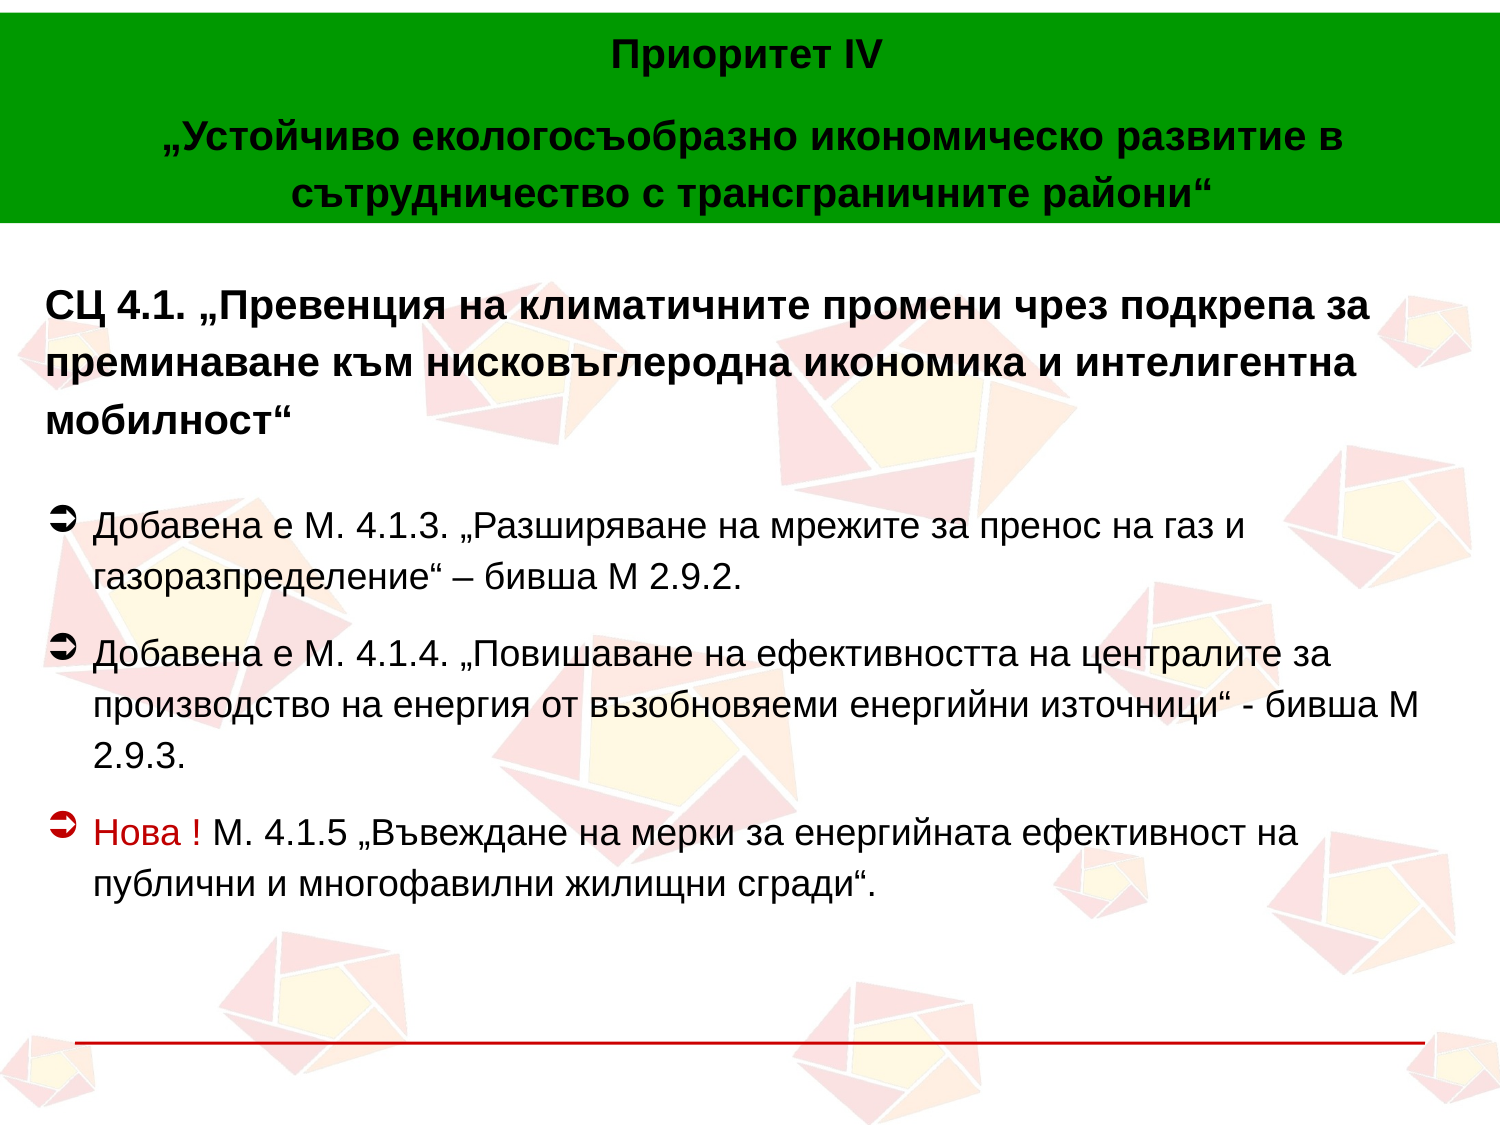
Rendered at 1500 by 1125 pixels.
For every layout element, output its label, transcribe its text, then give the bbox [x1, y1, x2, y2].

picture [0, 0, 1500, 12]
text_box Добавена е М. 4.1.3. „Разширяване на мрежите за пренос на газ и газоразпределение“ – бивша М 2.9.2. Добавена е М. 4.1.4. „Повишаване на ефективността на централите за производство на енергия от възобновяеми енергийни източници“ - бивша М 2.9.3. Нова ! М. 4.1.5 „Въвеждане на мерки за енергийната ефективност на публични и многофавилни жилищни сгради“. [31, 487, 1469, 988]
picture [0, 224, 1500, 1125]
text_box Приоритет IV „Устойчиво екологосъобразно икономическо развитие в сътрудничество с трансграничните райони“ [0, 12, 1500, 224]
title СЦ 4.1. „Превенция на климатичните промени чрез подкрепа за преминаване към нисковъглеродна икономика и интелигентна мобилност“ [30, 262, 1500, 400]
